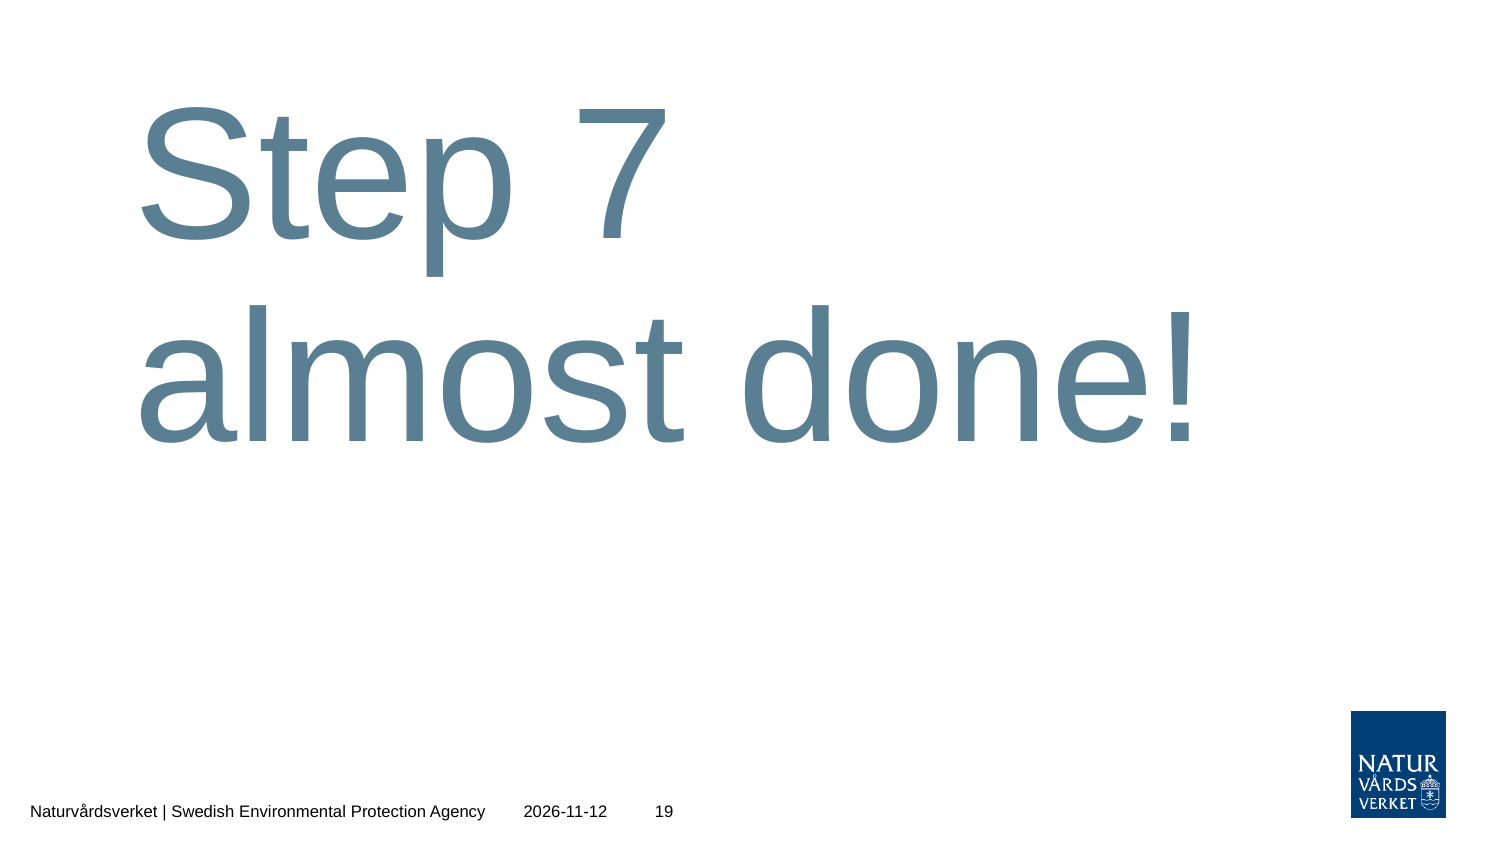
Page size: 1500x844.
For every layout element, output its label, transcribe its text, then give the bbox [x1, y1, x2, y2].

picture [1351, 711, 1446, 818]
footer Naturvårdsverket | Swedish Environmental Protection Agency [15, 795, 514, 827]
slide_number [514, 795, 629, 827]
slide_number 19 [629, 795, 689, 827]
title Step 7 almost done! [118, 69, 1400, 690]
